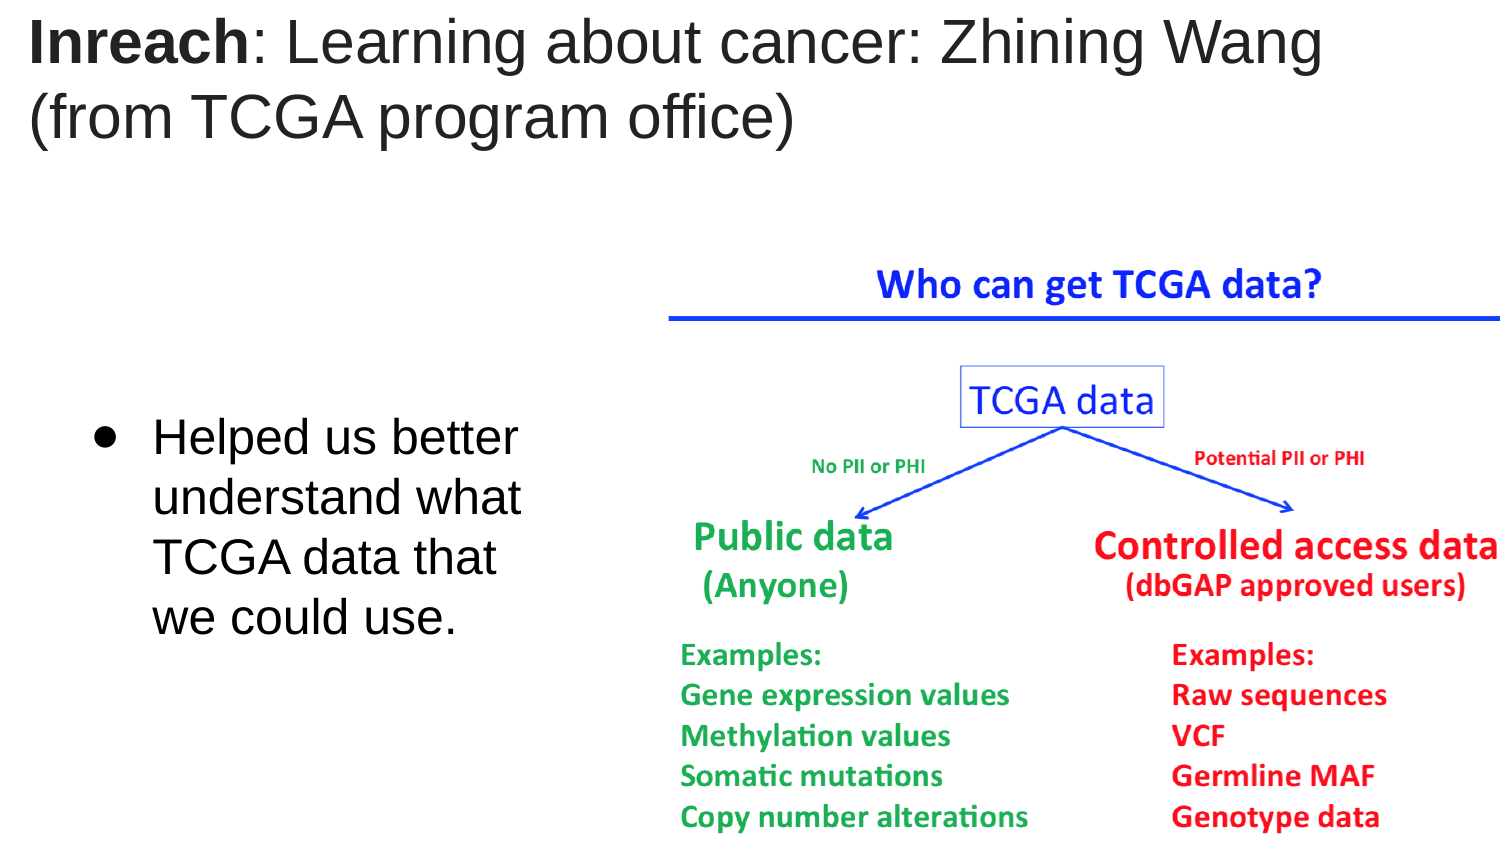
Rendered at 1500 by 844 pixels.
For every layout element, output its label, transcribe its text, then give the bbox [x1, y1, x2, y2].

text_box Helped us better understand what TCGA data that we could use. [62, 264, 555, 757]
text_box Inreach: Learning about cancer: Zhining Wang (from TCGA program office) [13, 25, 1364, 167]
picture [664, 249, 1500, 838]
